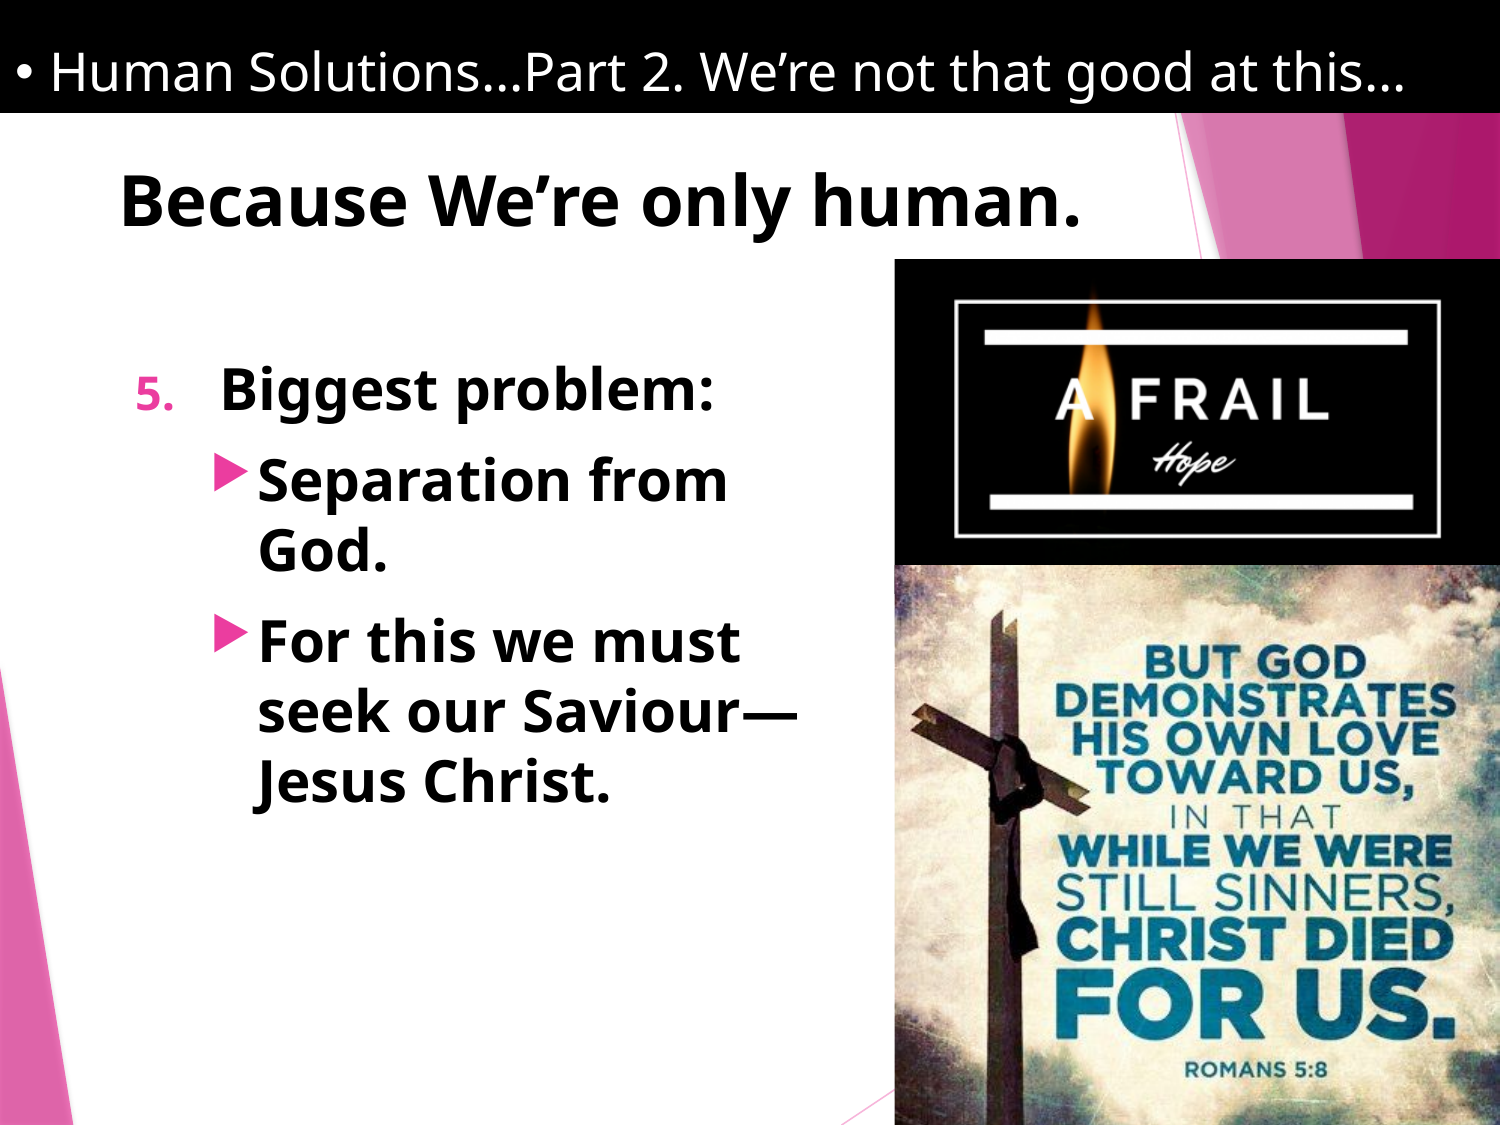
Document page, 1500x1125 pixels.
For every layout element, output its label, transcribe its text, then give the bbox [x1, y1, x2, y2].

list Biggest problem: Separation from God. For this we must seek our Saviour—Jesus Christ. [120, 344, 887, 1033]
text_box Human Solutions…Part 2. We’re not that good at this… [0, 0, 1500, 113]
list Because We’re only human. [103, 147, 1397, 260]
picture [893, 259, 1500, 1125]
